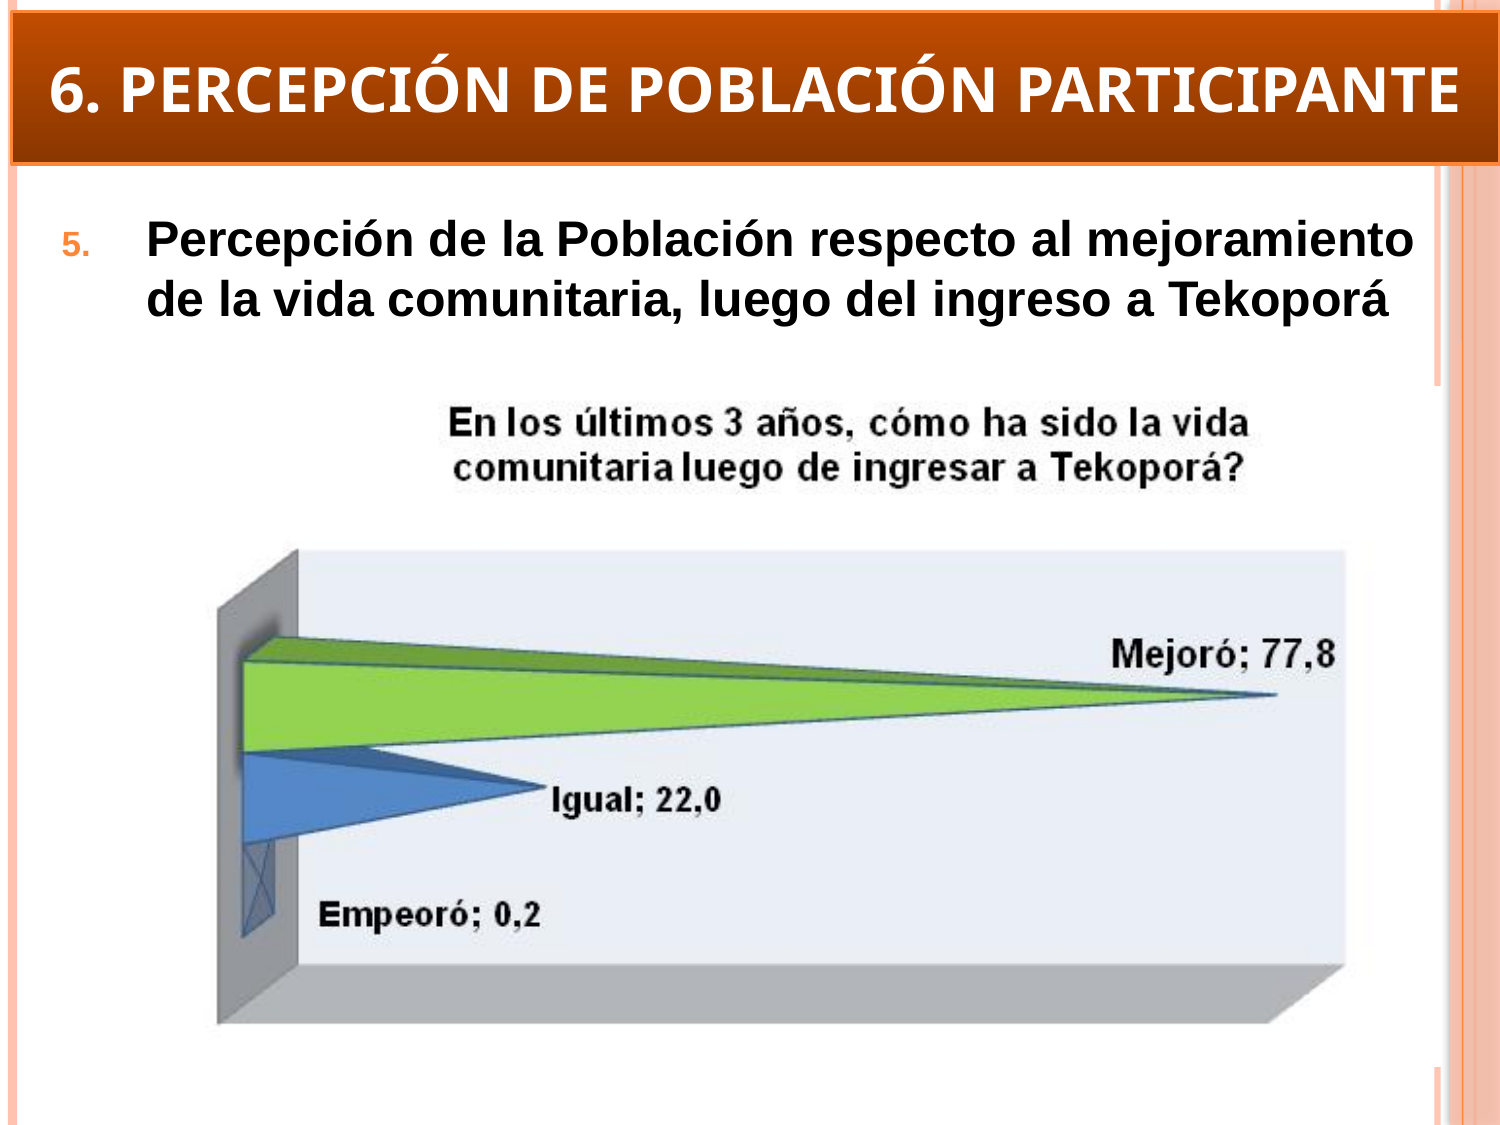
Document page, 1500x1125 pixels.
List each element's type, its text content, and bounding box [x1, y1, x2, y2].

picture [128, 386, 1443, 1067]
title 6. PERCEPCIÓN DE POBLACIÓN PARTICIPANTE [10, 10, 1500, 166]
list Percepción de la Población respecto al mejoramiento de la vida comunitaria, luego del ingreso a Tekoporá [46, 199, 1454, 384]
